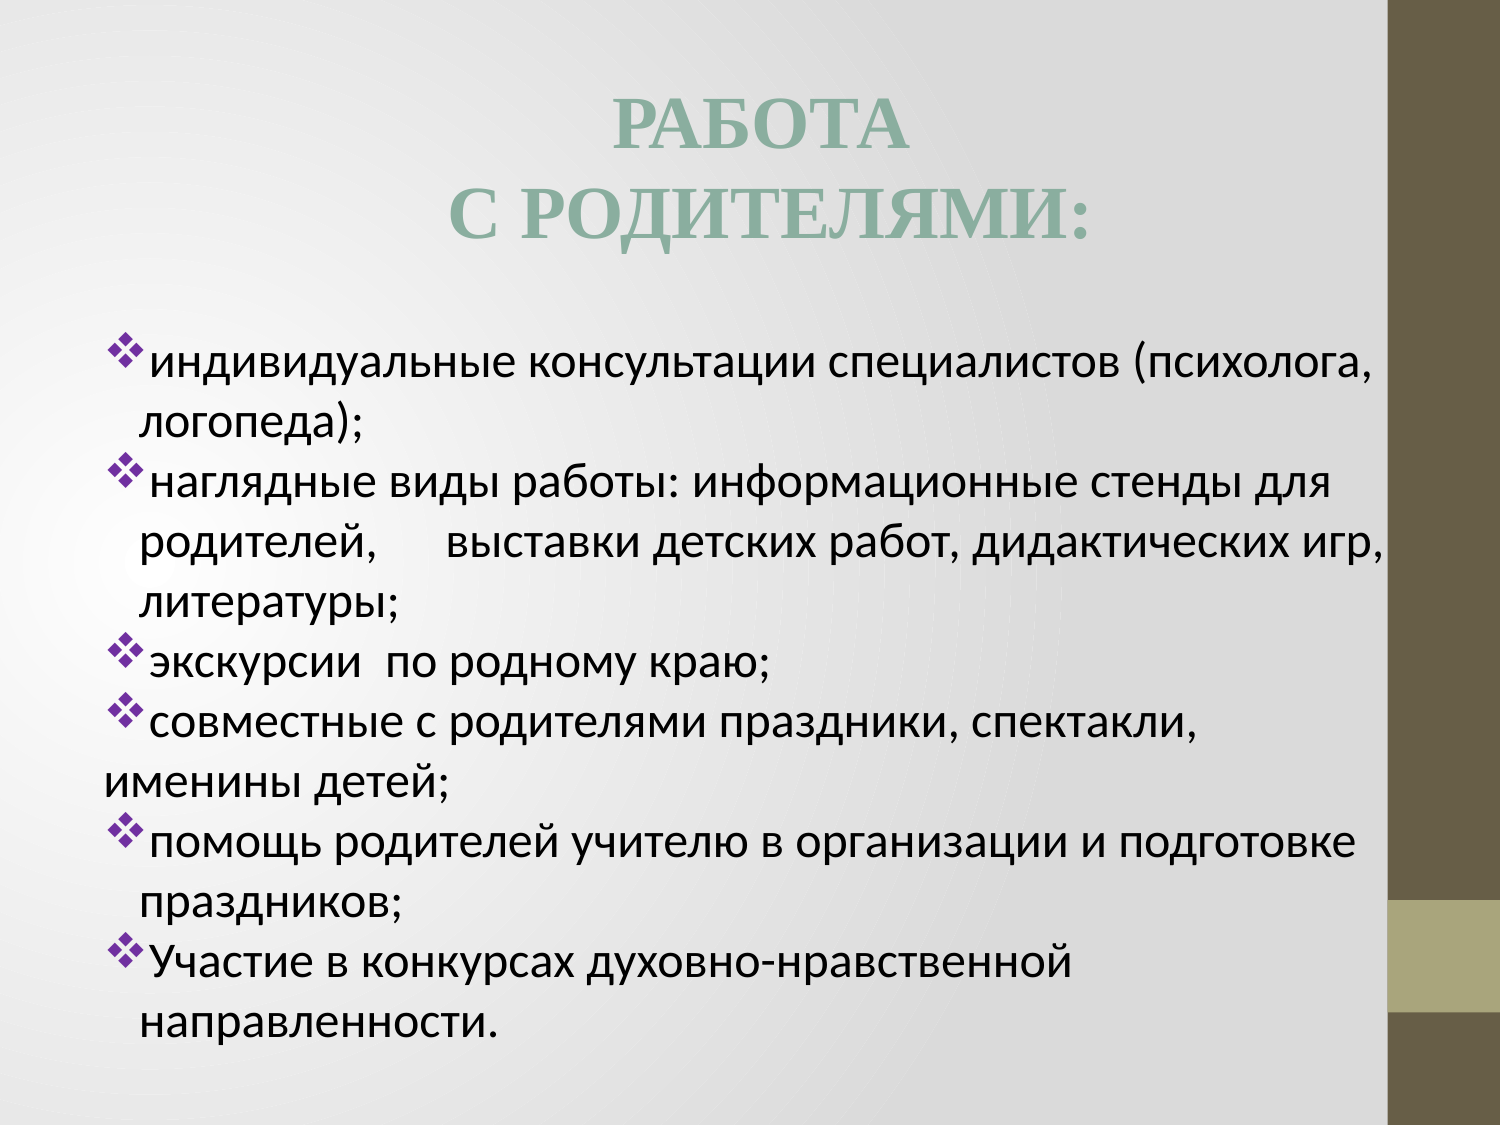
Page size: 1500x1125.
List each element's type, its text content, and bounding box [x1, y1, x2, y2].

text_box индивидуальные консультации специалистов (психолога, логопеда); наглядные виды работы: информационные стенды для родителей, выставки детских работ, дидактических игр, литературы; экскурсии по родному краю; совместные с родителями праздники, спектакли, именины детей; помощь родителей учителю в организации и подготовке праздников; Участие в конкурсах духовно-нравственной направленности. [88, 319, 1436, 1055]
text_box работа с родителями: [413, 66, 1109, 262]
